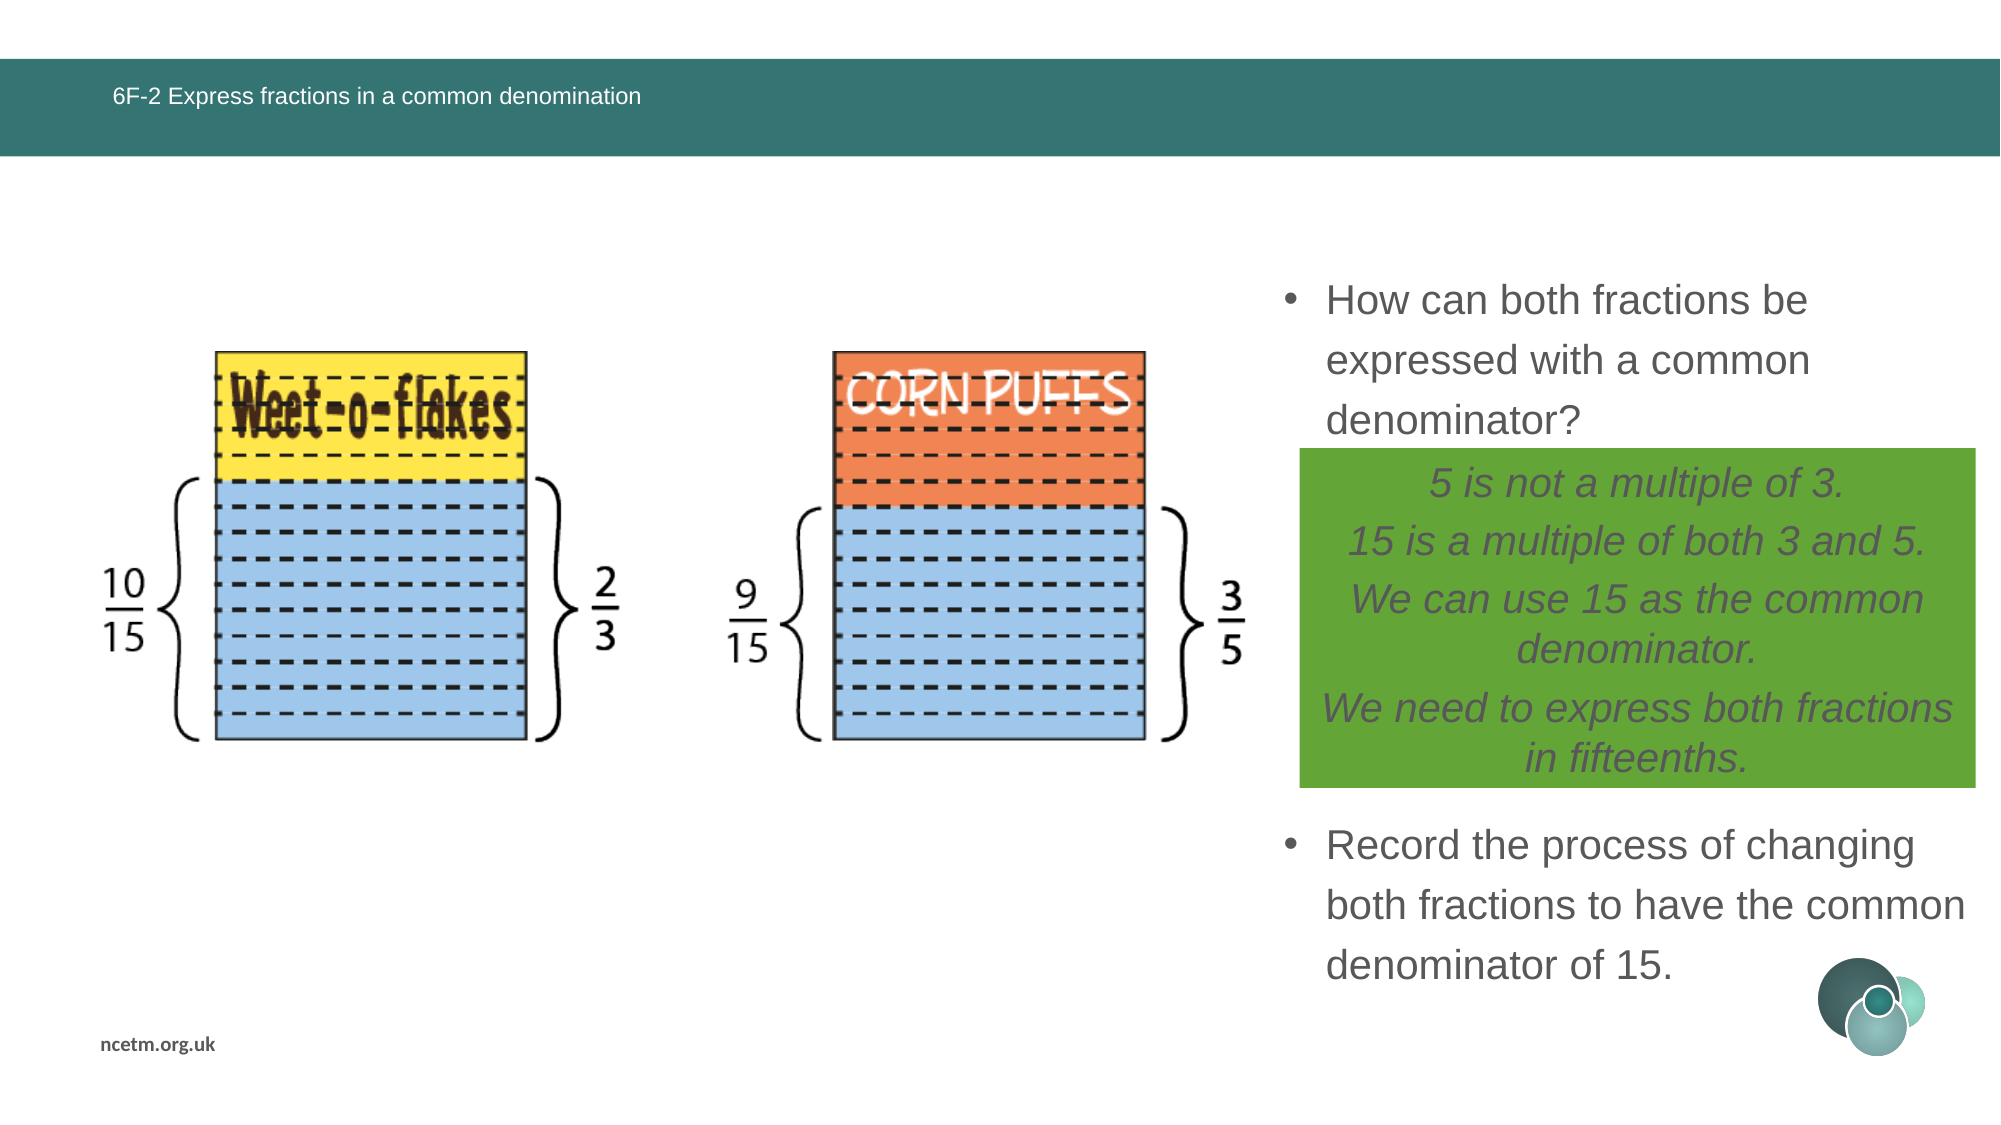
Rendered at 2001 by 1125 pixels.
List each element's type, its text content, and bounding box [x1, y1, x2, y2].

text_box How can both fractions be expressed with a common denominator? Record the process of changing both fractions to have the common denominator of 15. [1268, 255, 2000, 863]
picture [1818, 958, 1925, 1056]
picture [25, 351, 1323, 774]
title 6F-2 Express fractions in a common denomination [97, 76, 1945, 147]
